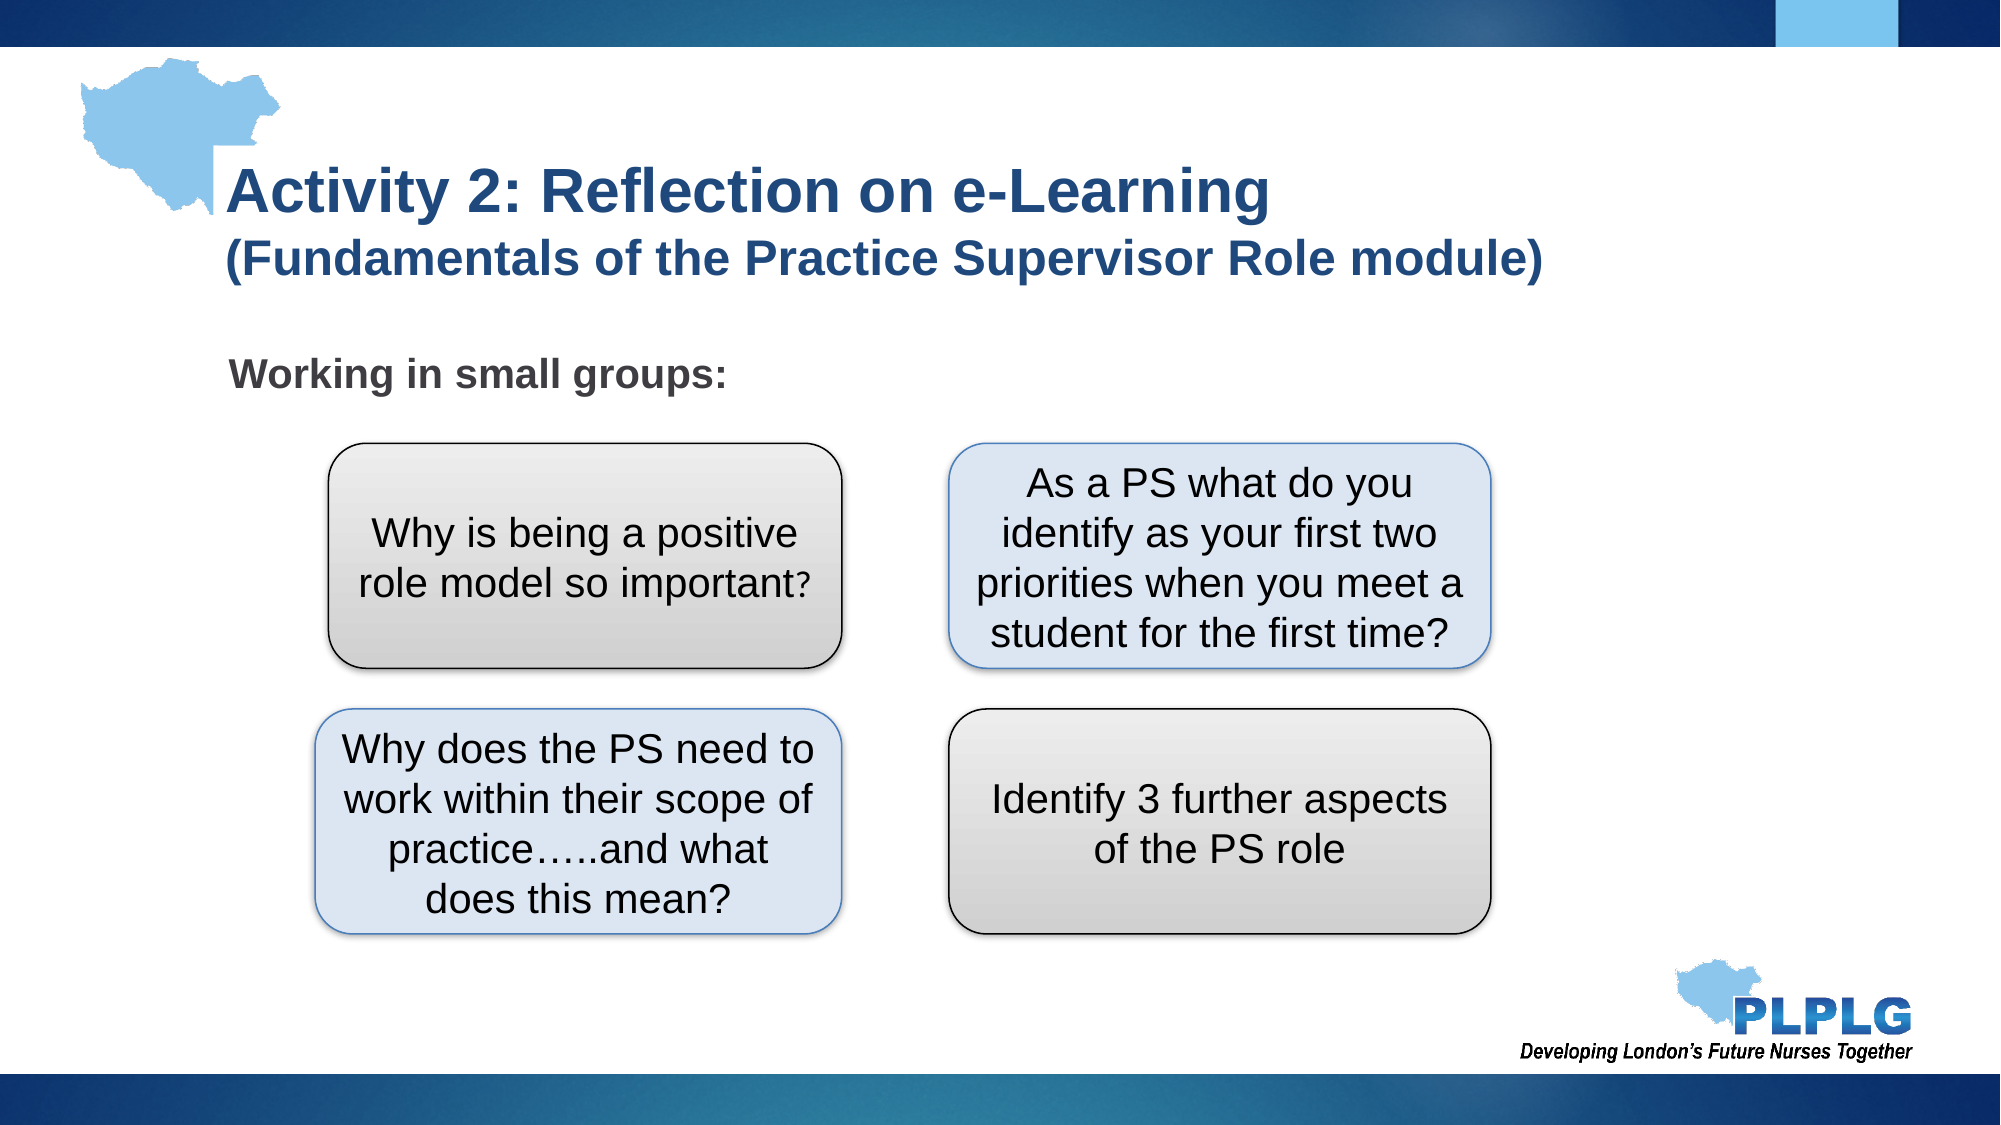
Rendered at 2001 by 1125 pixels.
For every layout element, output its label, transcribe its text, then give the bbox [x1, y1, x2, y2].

text_box Why does the PS need to work within their scope of practice…..and what does this mean? [314, 708, 843, 935]
text_box Why is being a positive role model so important? [327, 442, 843, 670]
title Activity 2: Reflection on e-Learning (Fundamentals of the Practice Supervisor Role module) [225, 149, 1777, 325]
picture [0, 0, 2000, 47]
text_box As a PS what do you identify as your first two priorities when you meet a student for the first time? [948, 442, 1492, 670]
picture [1520, 958, 1913, 1063]
text_box Identify 3 further aspects of the PS role [948, 708, 1492, 935]
picture [0, 1074, 2000, 1125]
list Working in small groups: [228, 346, 1843, 985]
picture [75, 54, 285, 223]
